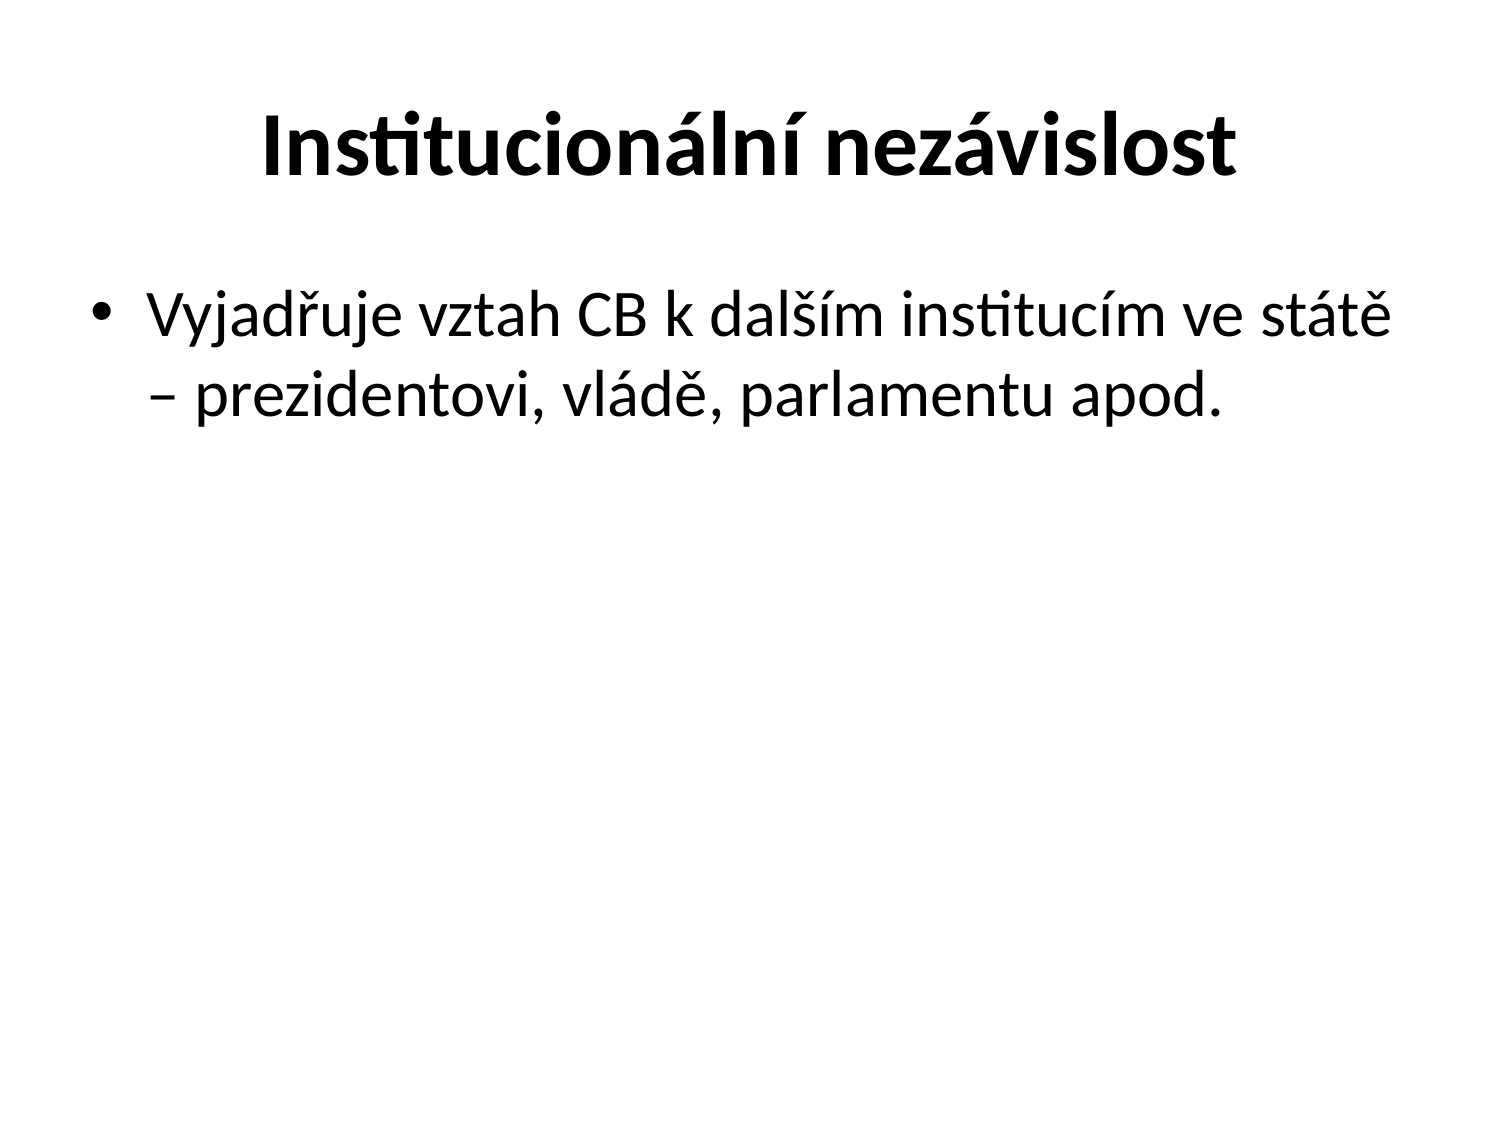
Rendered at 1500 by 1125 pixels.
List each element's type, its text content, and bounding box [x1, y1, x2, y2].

title Institucionální nezávislost [75, 45, 1425, 233]
list Vyjadřuje vztah CB k dalším institucím ve státě – prezidentovi, vládě, parlamentu apod. [75, 262, 1425, 1005]
